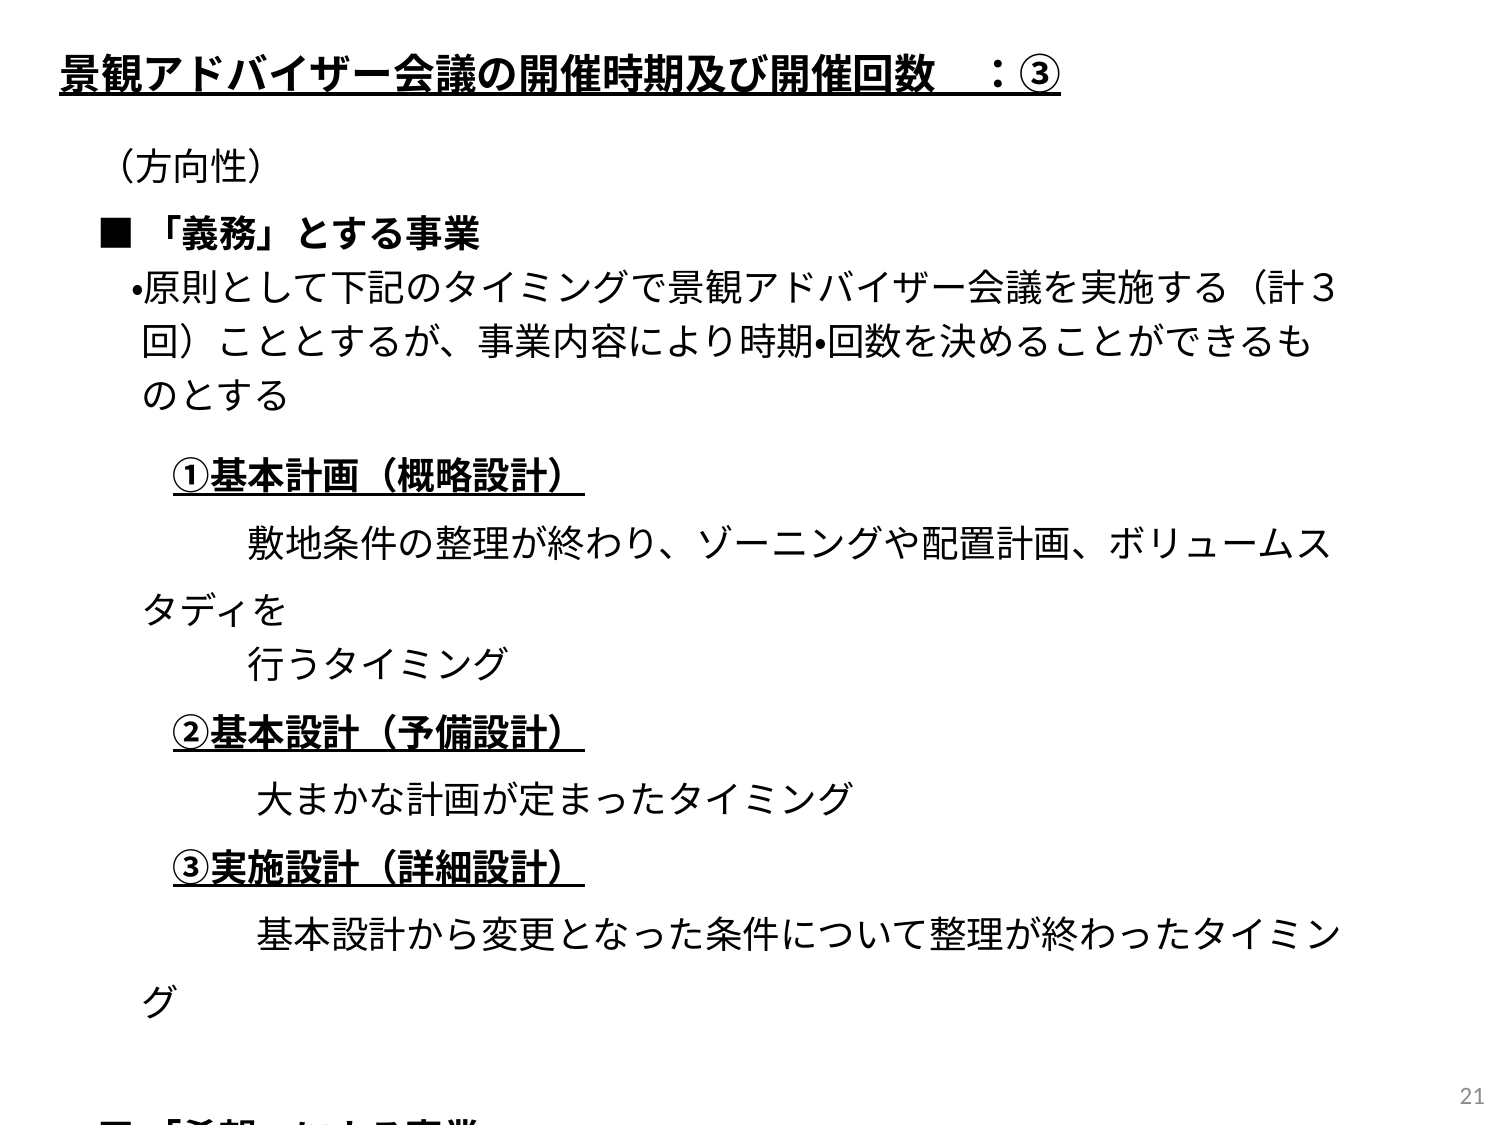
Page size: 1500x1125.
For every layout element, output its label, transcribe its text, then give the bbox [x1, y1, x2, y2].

slide_number 21 [1363, 1065, 1500, 1125]
text_box （方向性） ■「義務」とする事業 ・原則として下記のタイミングで景観アドバイザー会議を実施する（計３回）こととするが、事業内容により時期・回数を決めることができるものとする ①基本計画（概略設計） 敷地条件の整理が終わり、ゾーニングや配置計画、ボリュームスタディを 行うタイミング ②基本設計（予備設計） 大まかな計画が定まったタイミング ③実施設計（詳細設計） 基本設計から変更となった条件について整理が終わったタイミング ■「希望」による事業 ・原則として上記の①か②いずれかのタイミングで１回実施する [83, 112, 1363, 1125]
text_box 景観アドバイザー会議の開催時期及び開催回数 ：③ [2, 40, 1315, 105]
